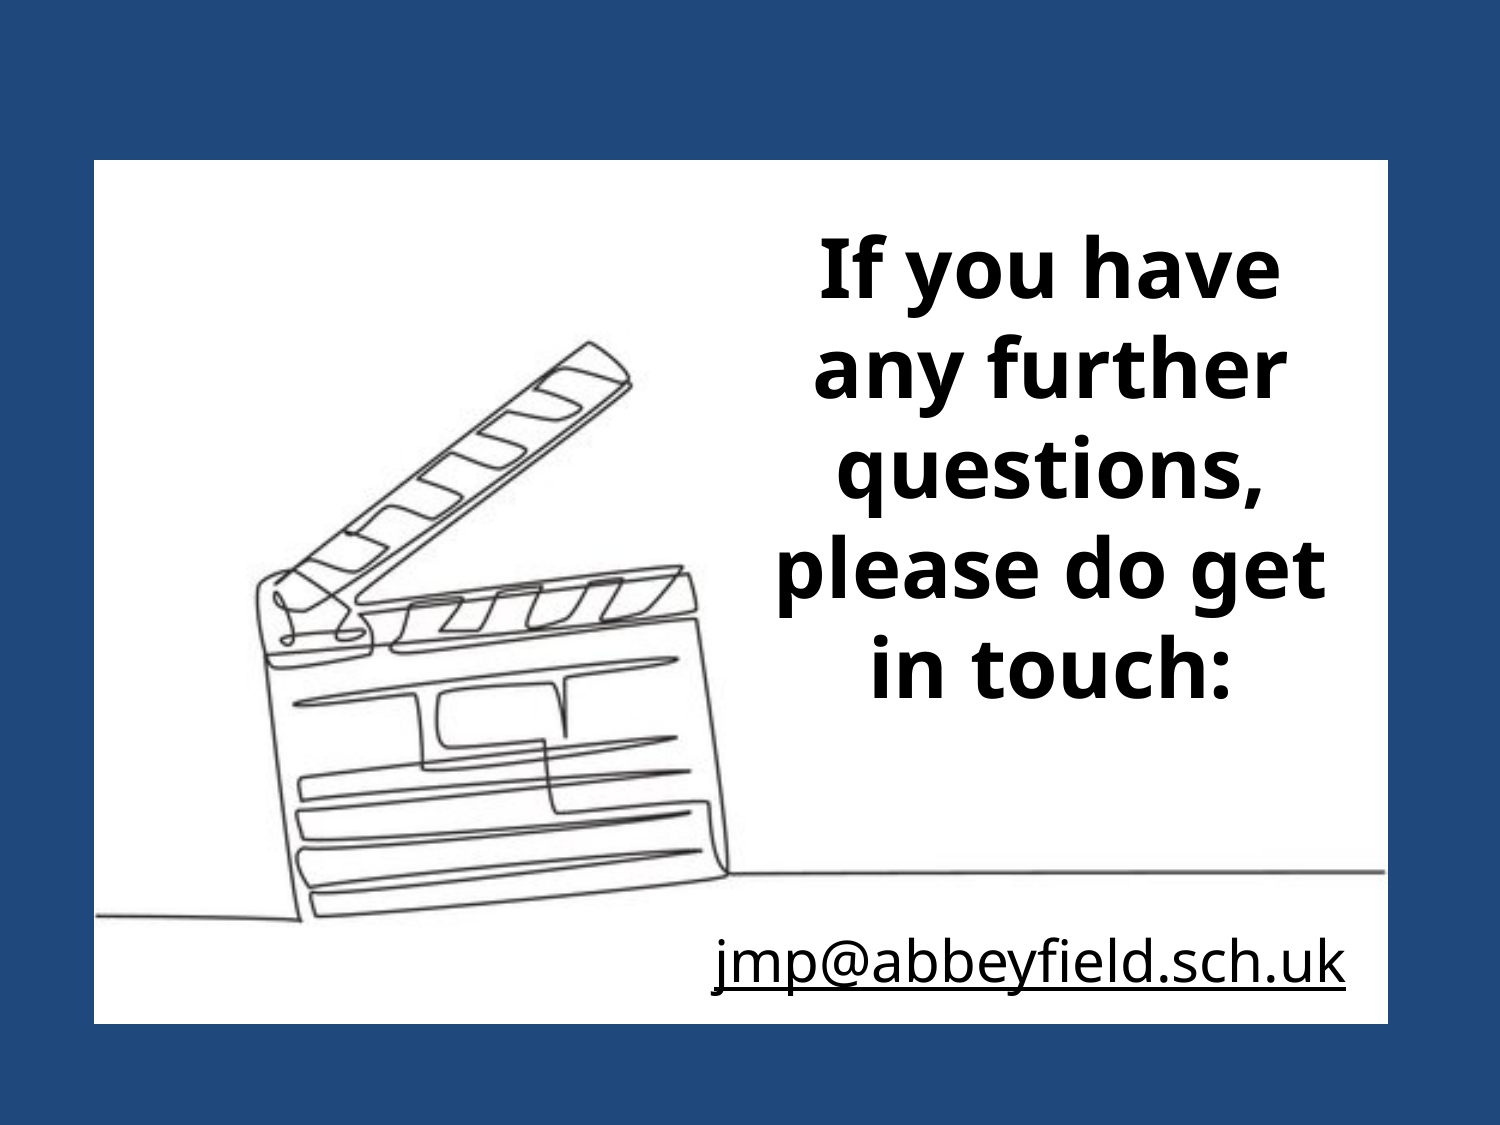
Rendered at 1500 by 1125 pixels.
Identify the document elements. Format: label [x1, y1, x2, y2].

picture [94, 160, 1389, 1024]
